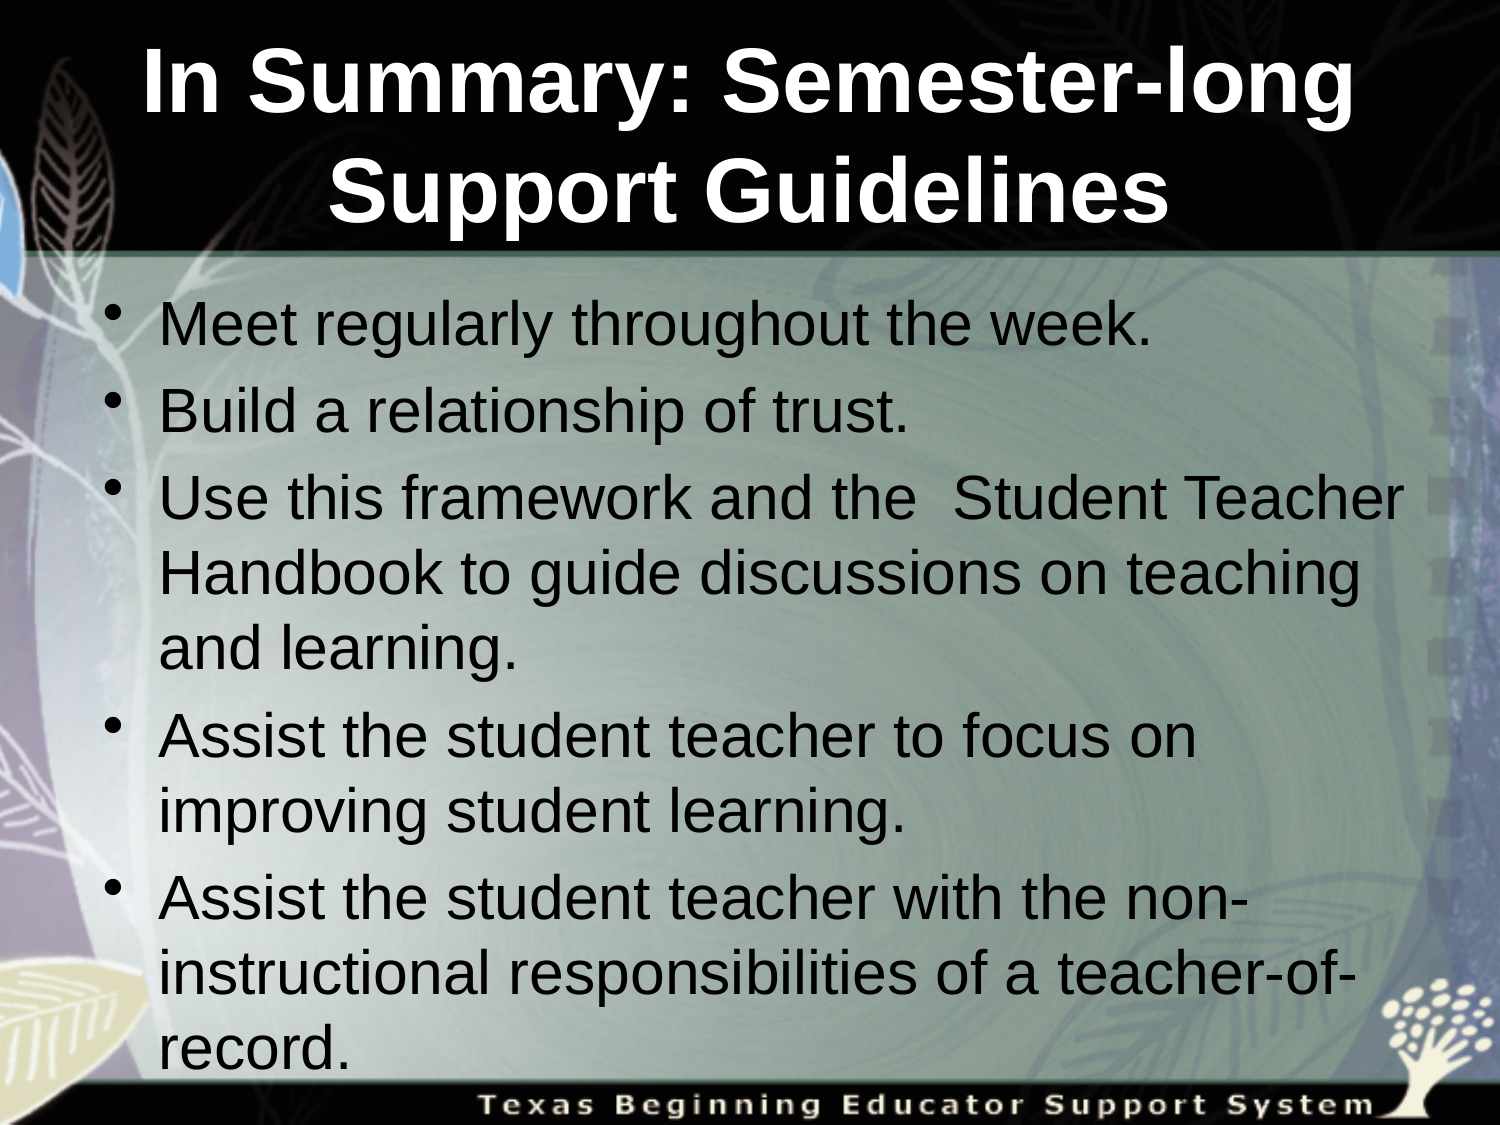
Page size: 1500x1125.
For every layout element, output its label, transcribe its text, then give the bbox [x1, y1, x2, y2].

list Meet regularly throughout the week. Build a relationship of trust. Use this framework and the Student Teacher Handbook to guide discussions on teaching and learning. Assist the student teacher to focus on improving student learning. Assist the student teacher with the non-instructional responsibilities of a teacher-of-record. [87, 274, 1426, 1001]
picture [0, 0, 1500, 1125]
title In Summary: Semester-long Support Guidelines [112, 62, 1388, 201]
